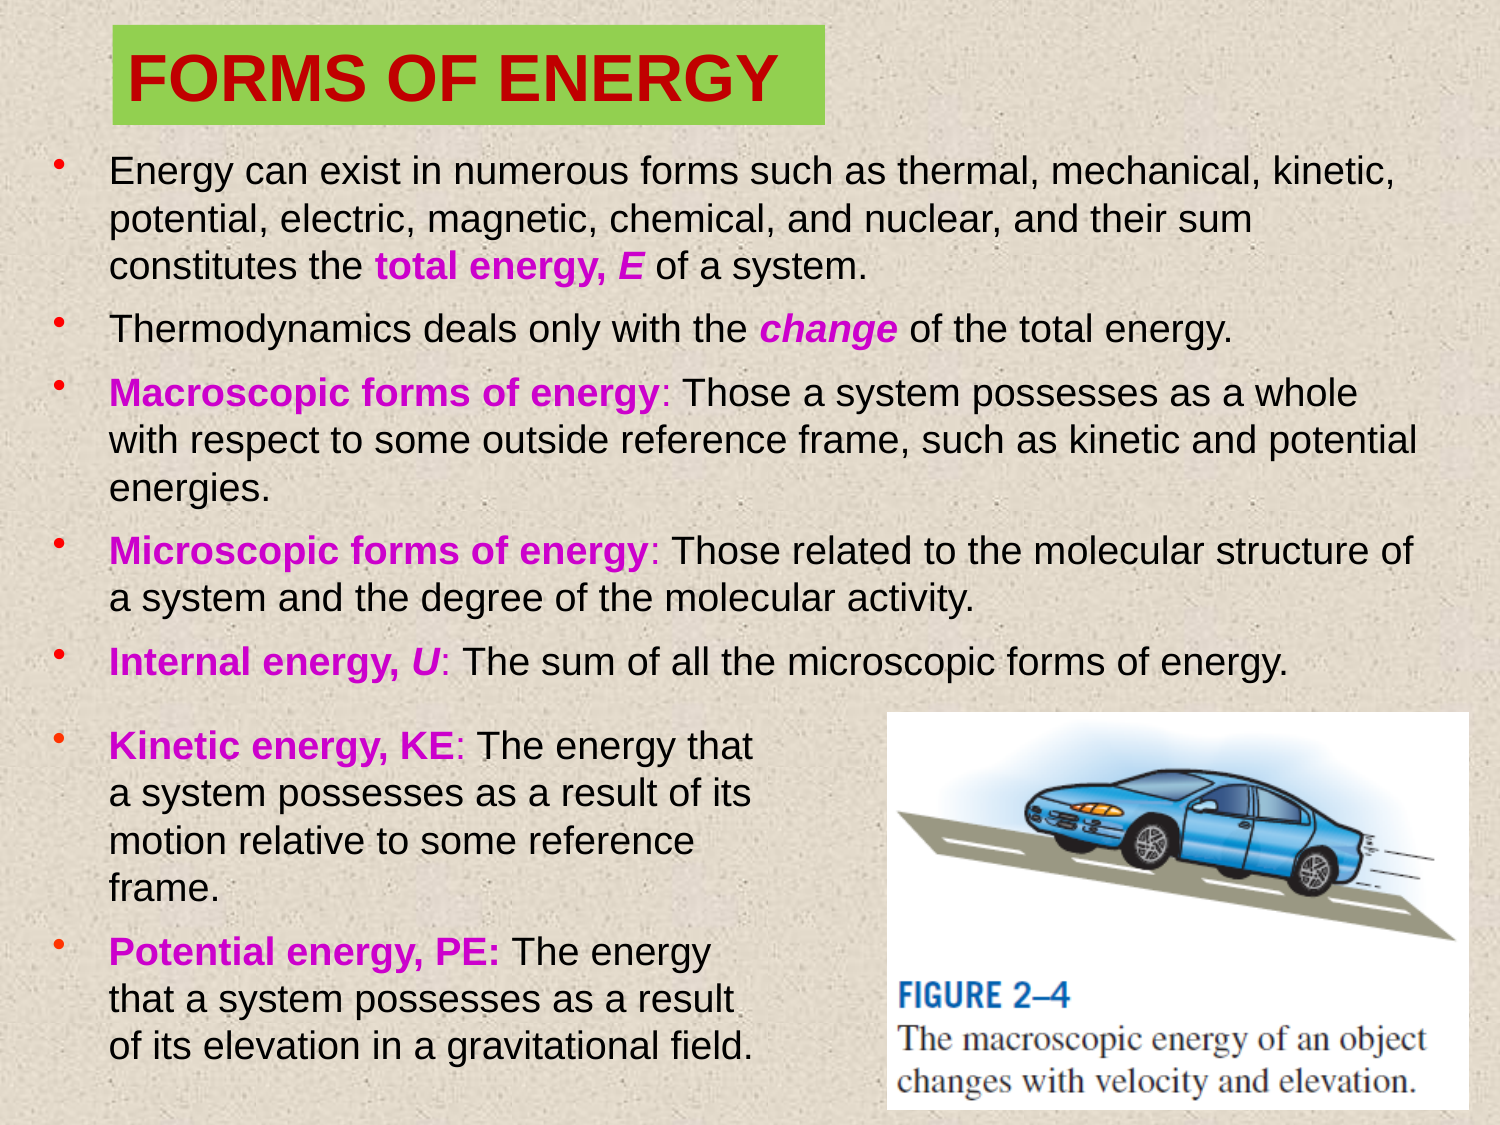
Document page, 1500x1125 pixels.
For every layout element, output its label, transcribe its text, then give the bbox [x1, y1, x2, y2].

list Energy can exist in numerous forms such as thermal, mechanical, kinetic, potential, electric, magnetic, chemical, and nuclear, and their sum constitutes the total energy, E of a system. Thermodynamics deals only with the change of the total energy. Macroscopic forms of energy: Those a system possesses as a whole with respect to some outside reference frame, such as kinetic and potential energies. Microscopic forms of energy: Those related to the molecular structure of a system and the degree of the molecular activity. Internal energy, U: The sum of all the microscopic forms of energy. [37, 137, 1451, 651]
picture [0, 0, 1500, 1125]
title FORMS OF ENERGY [112, 24, 826, 126]
text_box Kinetic energy, KE: The energy that a system possesses as a result of its motion relative to some reference frame. Potential energy, PE: The energy that a system possesses as a result of its elevation in a gravitational field. [37, 712, 788, 1076]
